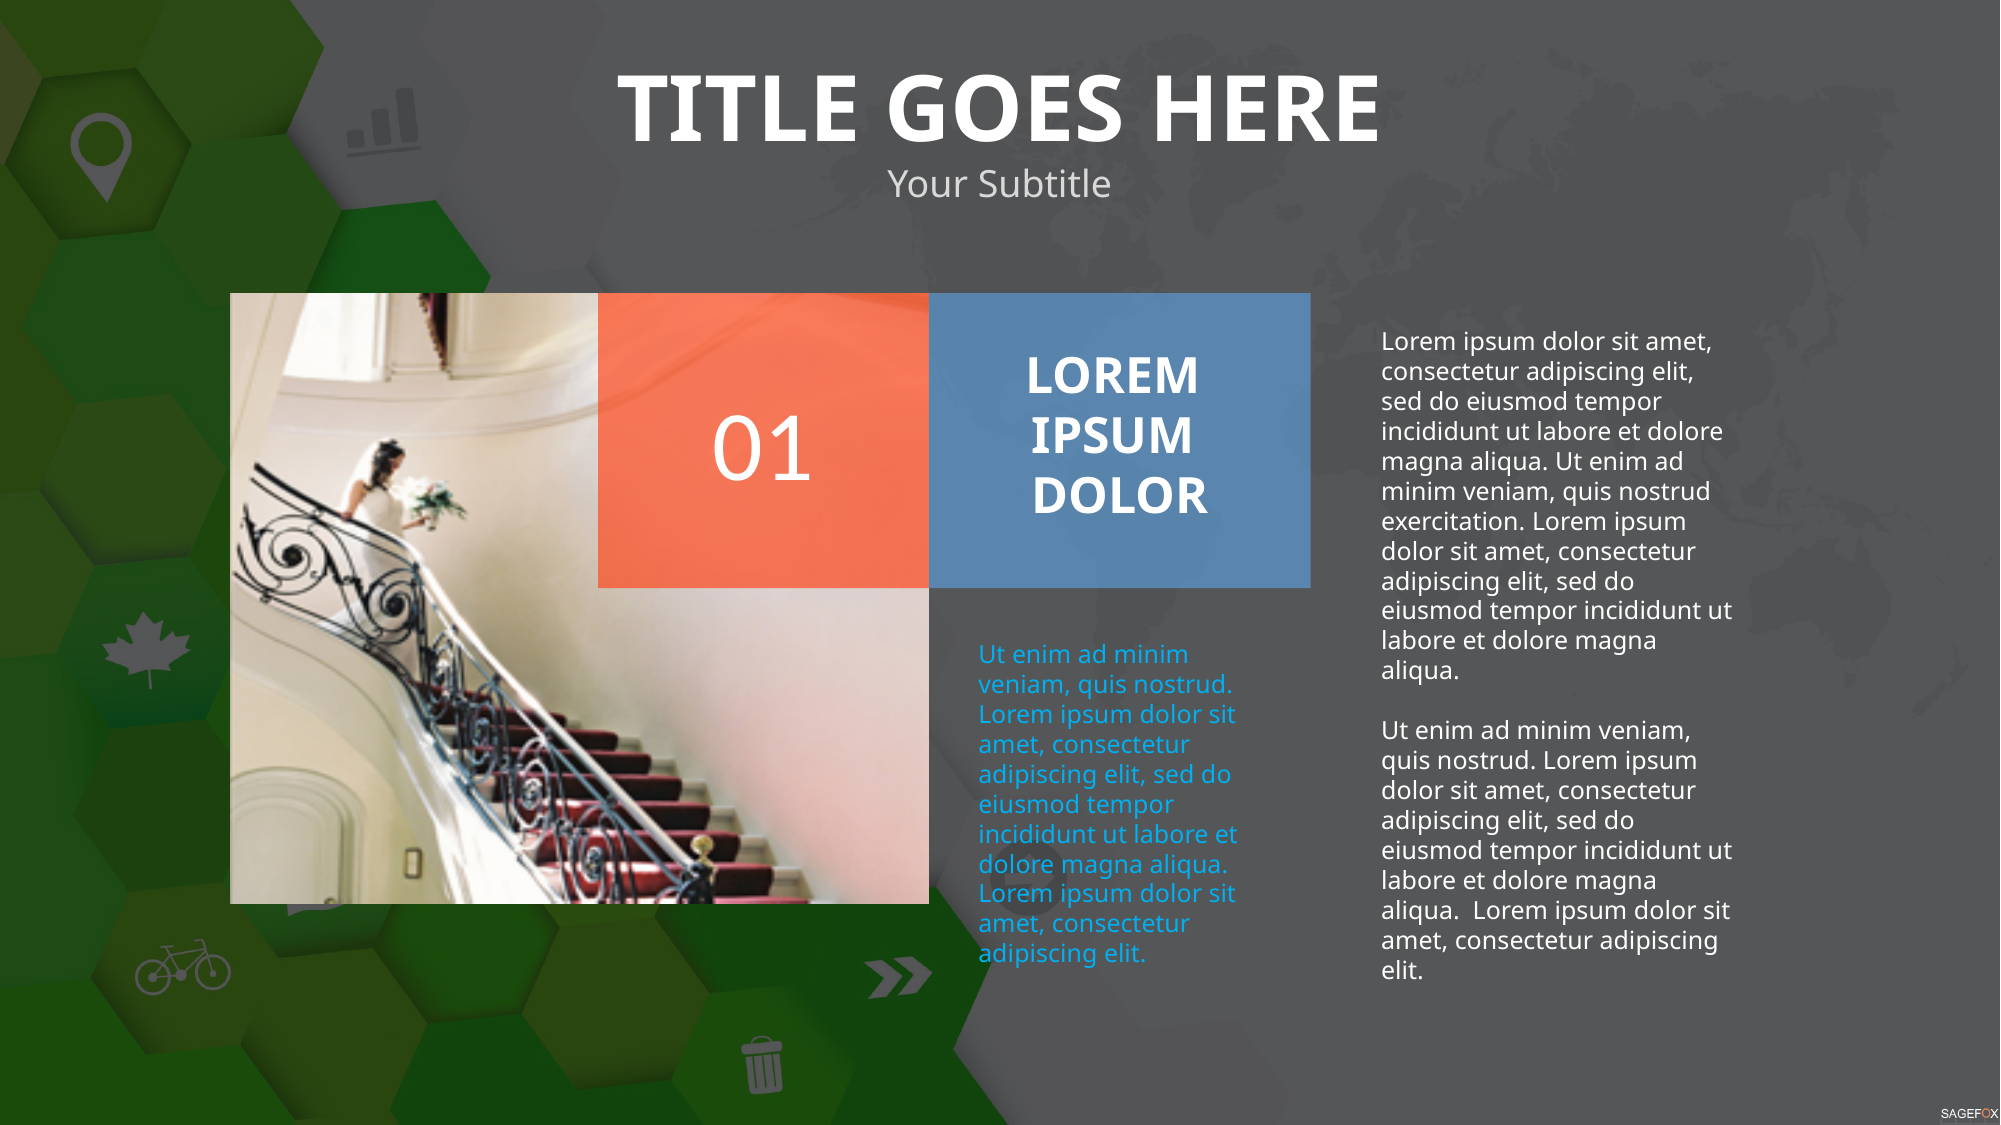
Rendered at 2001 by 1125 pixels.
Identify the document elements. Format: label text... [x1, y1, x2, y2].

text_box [928, 293, 1311, 589]
text_box 01 [597, 292, 930, 589]
text_box TITLE GOES HERE Your Subtitle [548, 42, 1452, 212]
picture [1940, 0, 2001, 1125]
text_box Ut enim ad minim veniam, quis nostrud. Lorem ipsum dolor sit amet, consectetur adipiscing elit, sed do eiusmod tempor incididunt ut labore et dolore magna aliqua. Lorem ipsum dolor sit amet, consectetur adipiscing elit. [963, 631, 1296, 976]
text_box Lorem ipsum dolor sit amet, consectetur adipiscing elit, sed do eiusmod tempor incididunt ut labore et dolore magna aliqua. Ut enim ad minim veniam, quis nostrud exercitation. Lorem ipsum dolor sit amet, consectetur adipiscing elit, sed do eiusmod tempor incididunt ut labore et dolore magna aliqua. Ut enim ad minim veniam, quis nostrud. Lorem ipsum dolor sit amet, consectetur adipiscing elit, sed do eiusmod tempor incididunt ut labore et dolore magna aliqua. Lorem ipsum dolor sit amet, consectetur adipiscing elit. [1366, 318, 1758, 992]
text_box [229, 292, 930, 904]
